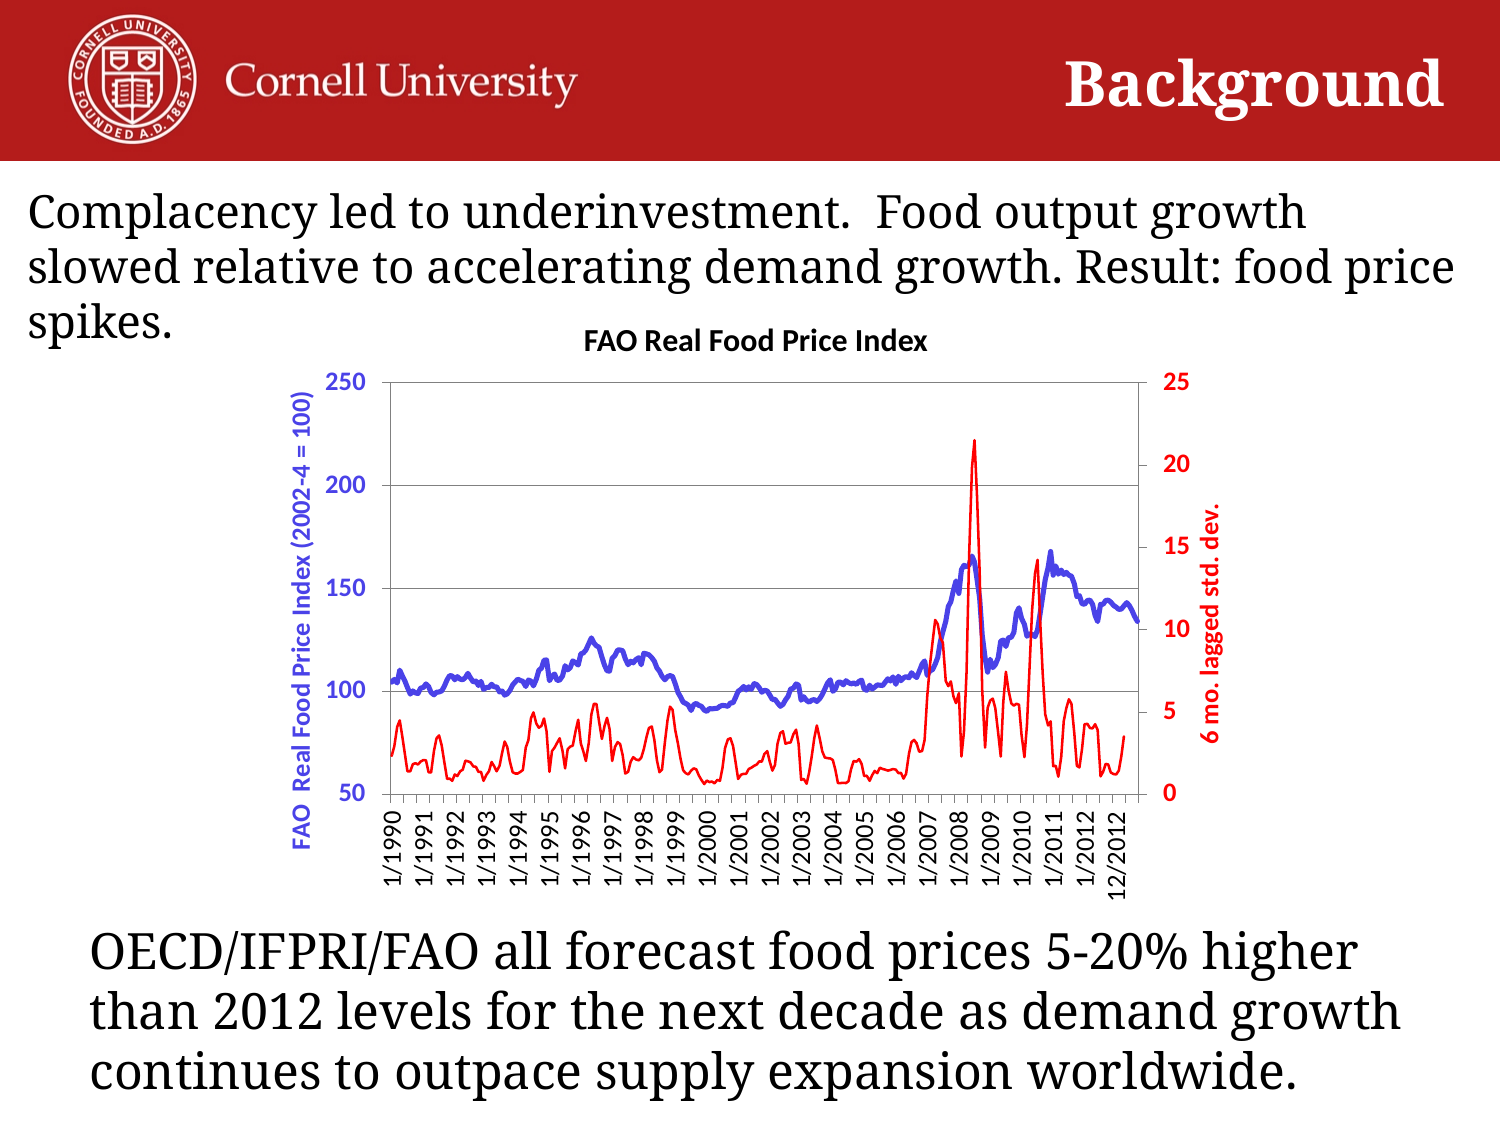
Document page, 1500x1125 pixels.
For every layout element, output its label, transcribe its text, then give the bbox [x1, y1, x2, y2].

picture [0, 0, 1500, 162]
text_box Complacency led to underinvestment. Food output growth slowed relative to accelerating demand growth. Result: food price spikes. [12, 174, 1488, 355]
text_box OECD/IFPRI/FAO all forecast food prices 5-20% higher than 2012 levels for the next decade as demand growth continues to outpace supply expansion worldwide. [75, 912, 1463, 1108]
picture [274, 300, 1238, 911]
